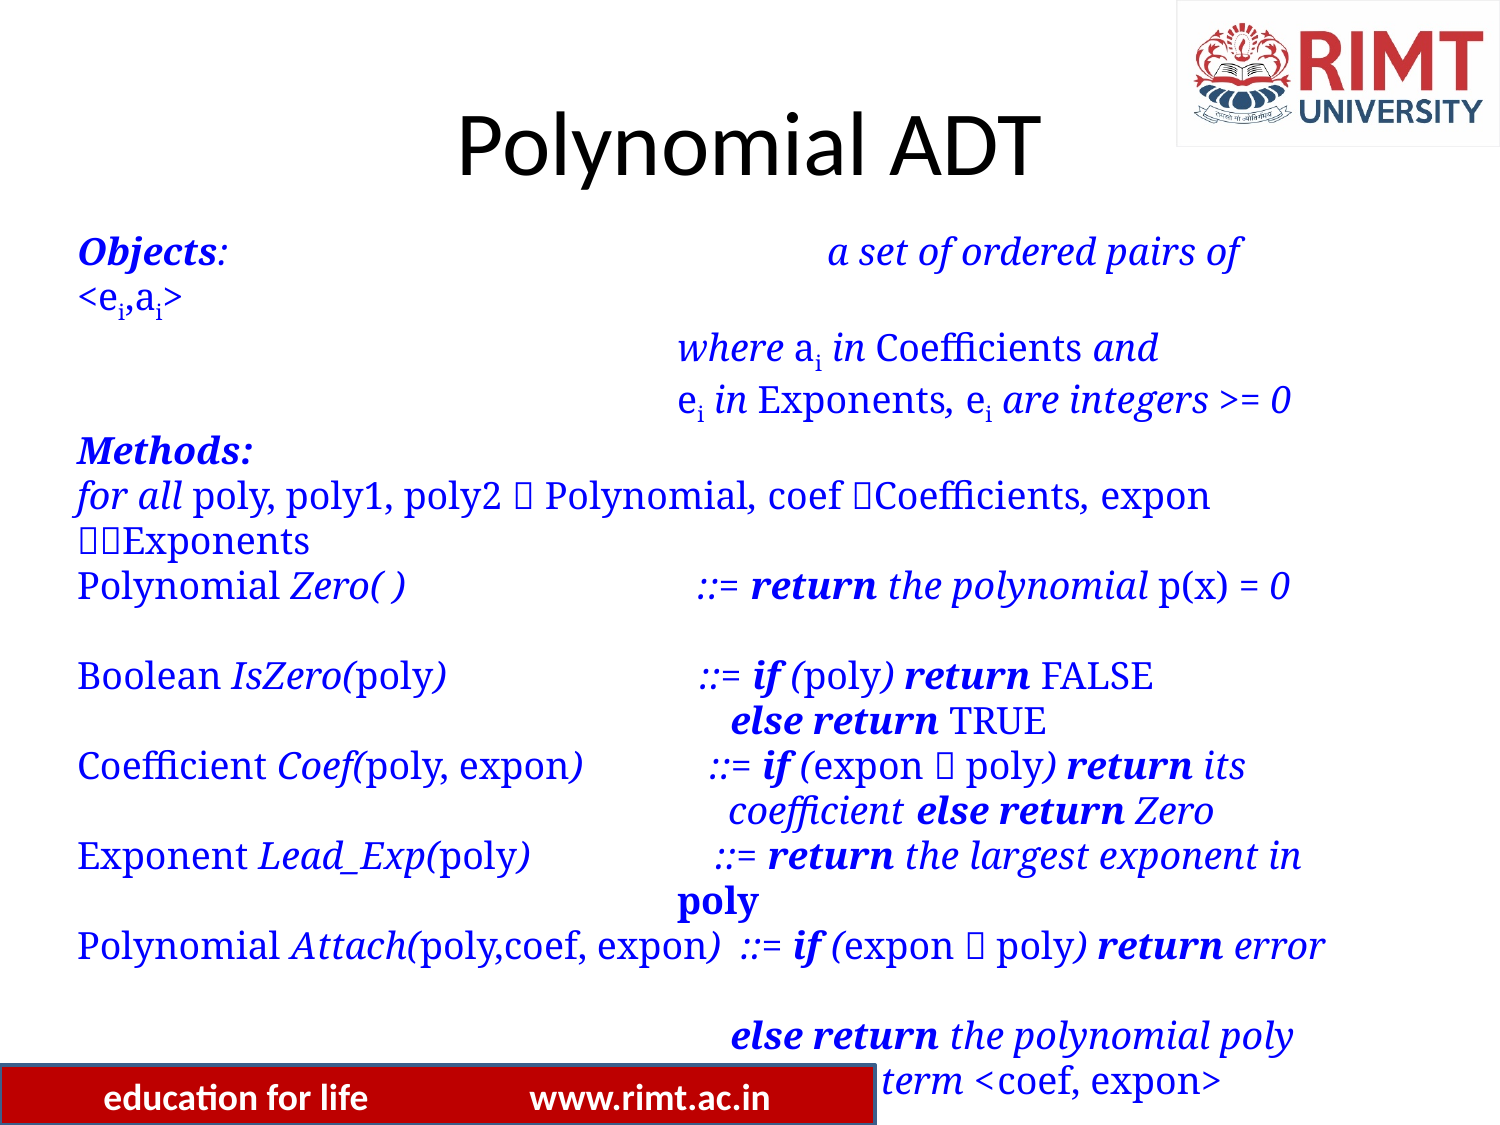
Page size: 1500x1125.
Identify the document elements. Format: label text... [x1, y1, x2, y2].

picture [1176, 0, 1500, 148]
text_box education for life www.rimt.ac.in [0, 1063, 877, 1125]
text_box Objects: a set of ordered pairs of <ei,ai> where ai in Coefficients and ei in Exponents, ei are integers >= 0 Methods: for all poly, poly1, poly2  Polynomial, coef Coefficients, expon Exponents Polynomial Zero( ) ::= return the polynomial p(x) = 0 Boolean IsZero(poly) ::= if (poly) return FALSE else return TRUE Coefficient Coef(poly, expon) ::= if (expon  poly) return its coefficient else return Zero Exponent Lead_Exp(poly) ::= return the largest exponent in poly Polynomial Attach(poly,coef, expon) ::= if (expon  poly) return error else return the polynomial poly with the term <coef, expon> inserted [62, 349, 1350, 1025]
title Polynomial ADT [75, 45, 1425, 233]
